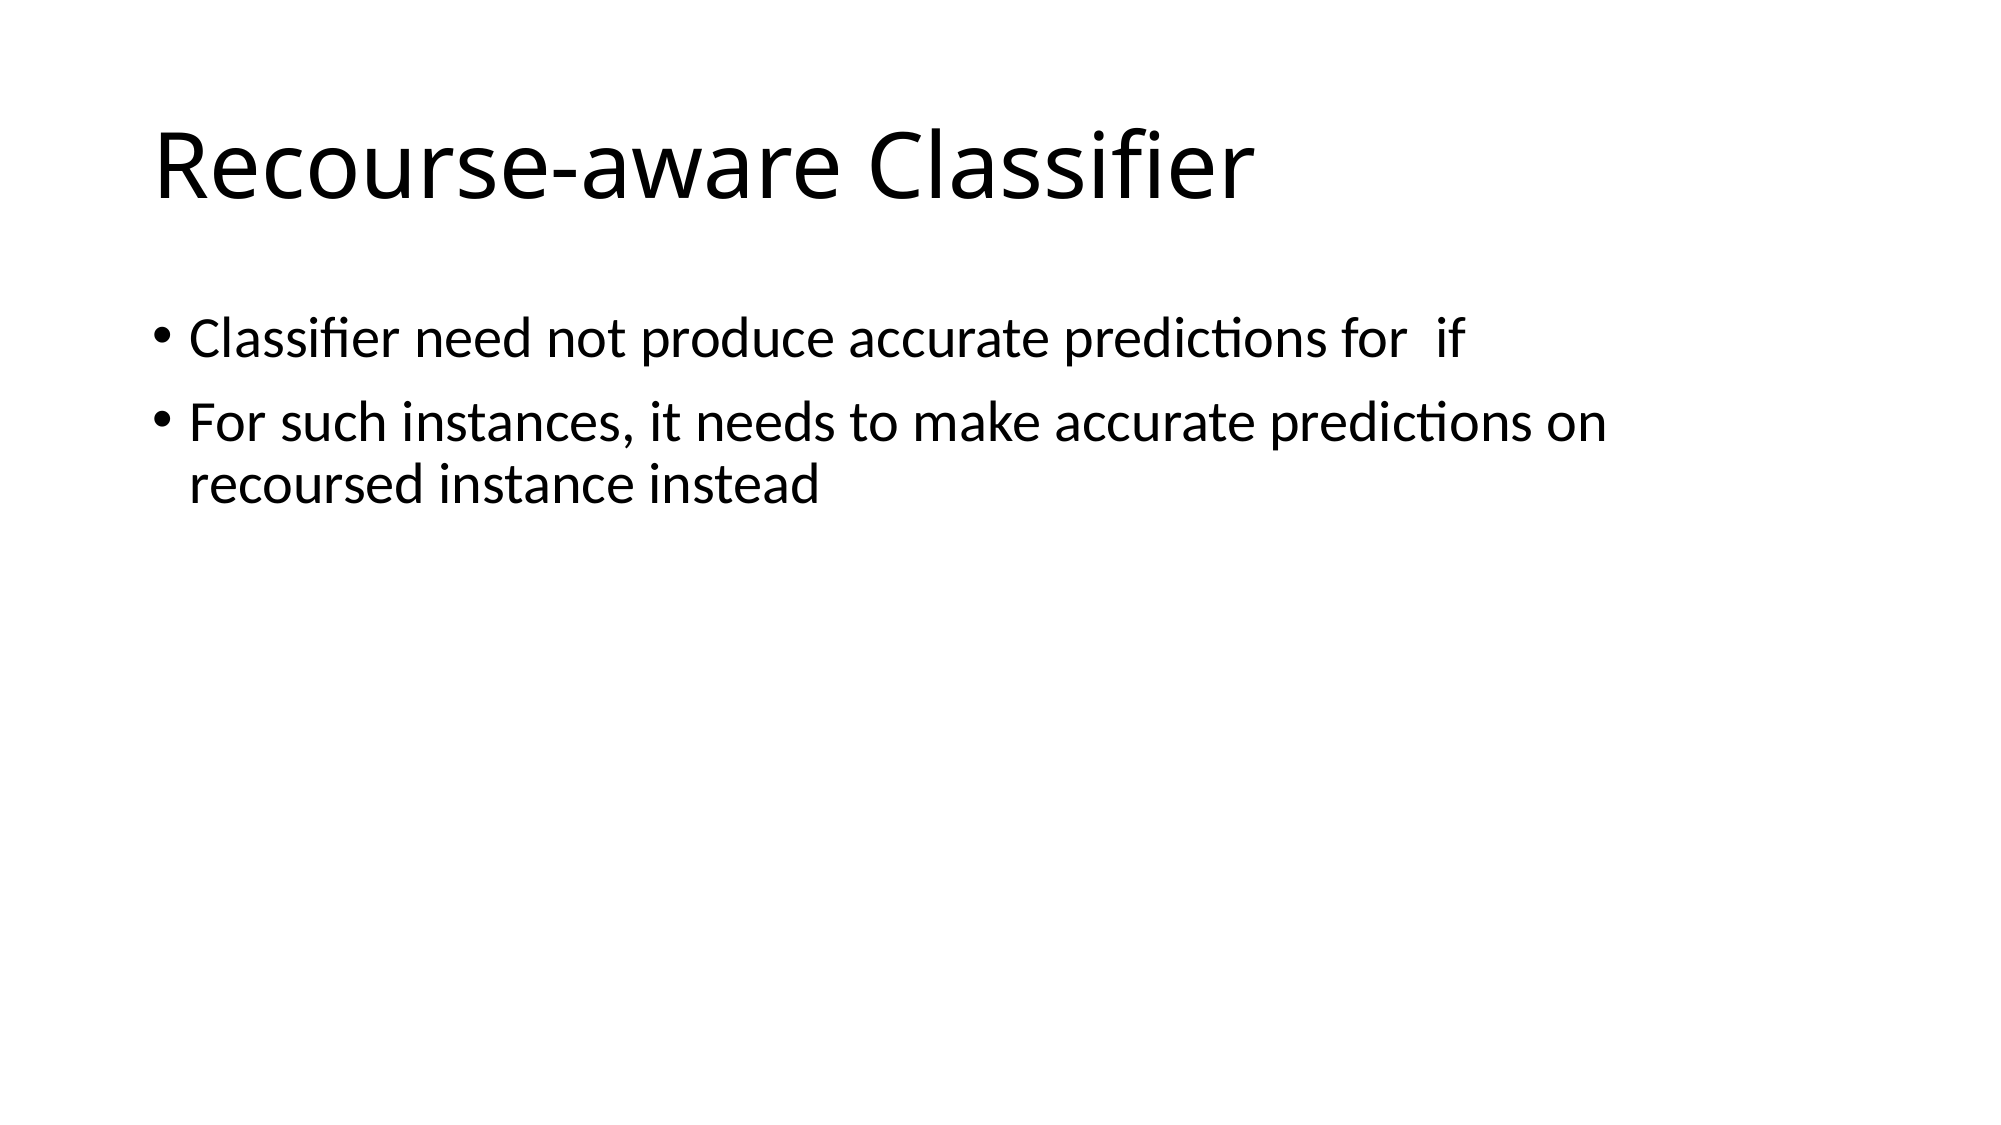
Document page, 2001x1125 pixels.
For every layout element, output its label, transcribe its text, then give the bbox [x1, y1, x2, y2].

title Recourse-aware Classifier [137, 59, 1863, 278]
